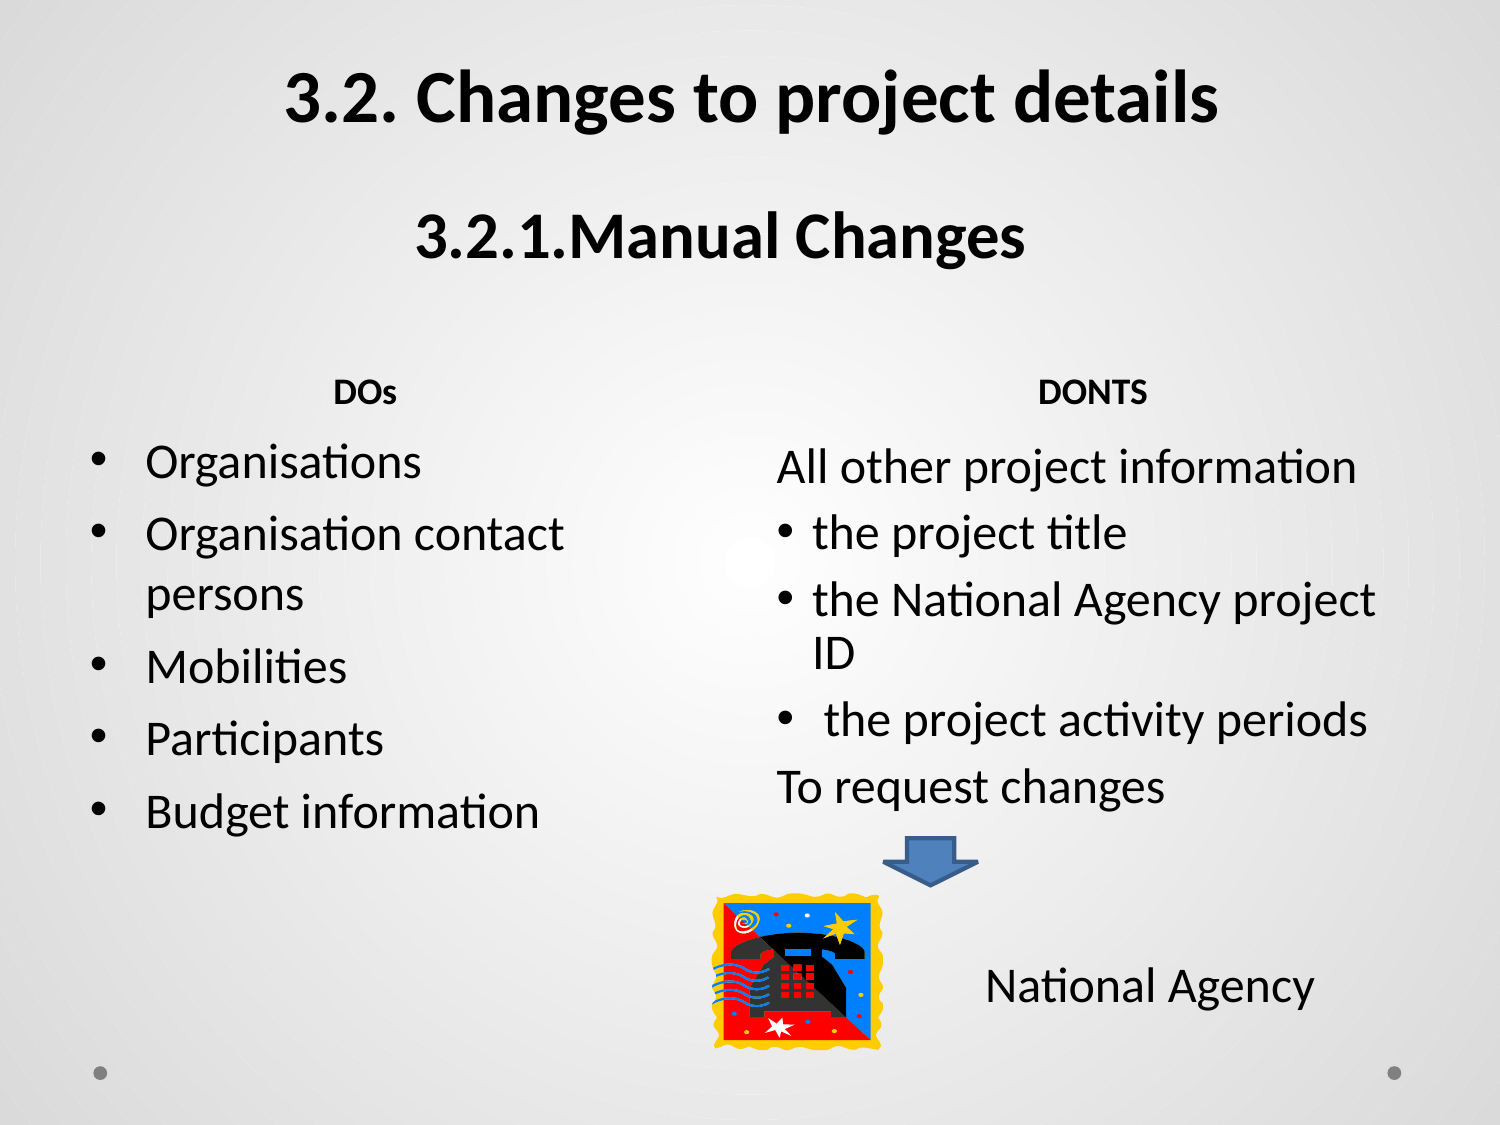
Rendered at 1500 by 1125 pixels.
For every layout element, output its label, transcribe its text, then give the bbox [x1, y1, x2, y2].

text_box Organisations Organisation contact persons Mobilities Participants Budget information [75, 420, 738, 1071]
text_box 3.2.1.Manual Changes [372, 184, 1069, 360]
text_box DONTS [761, 314, 1425, 420]
text_box 3.2. Changes to project details [76, 69, 1427, 186]
text_box [883, 838, 978, 886]
picture [710, 892, 884, 1051]
text_box DOs [76, 314, 740, 420]
text_box All other project information the project title the National Agency project ID the project activity periods To request changes National Agency [761, 432, 1425, 1071]
